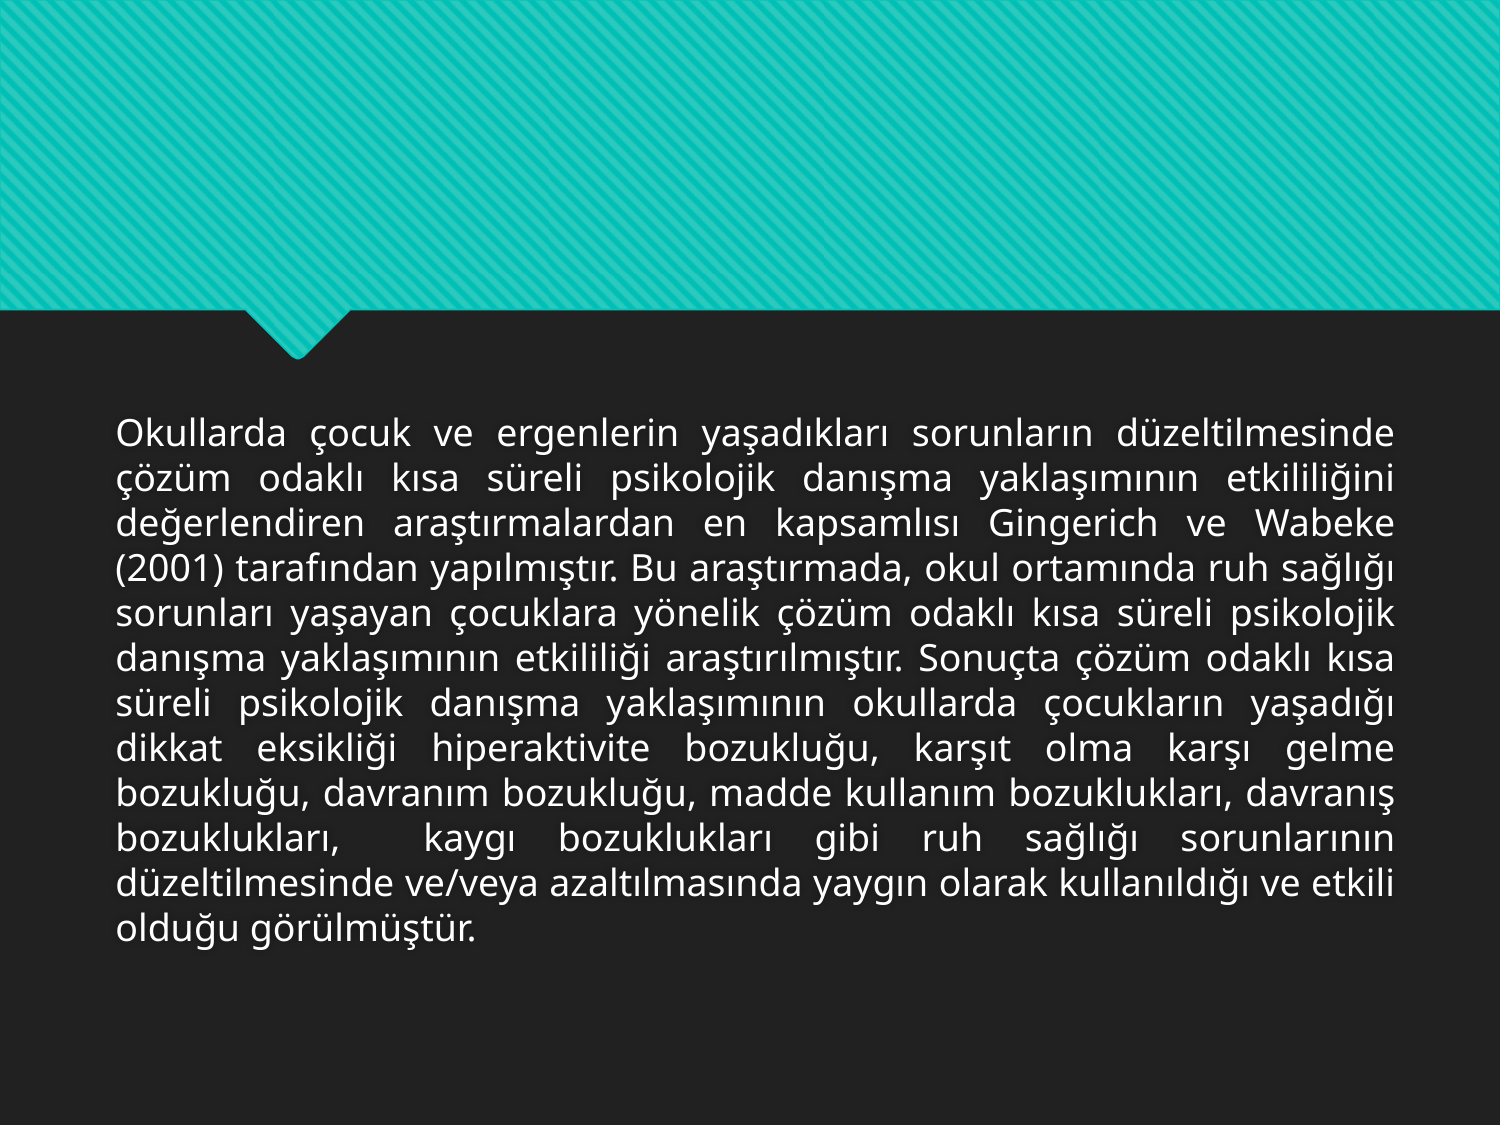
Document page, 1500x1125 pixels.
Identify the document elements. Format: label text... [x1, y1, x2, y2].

list Okullarda çocuk ve ergenlerin yaşadıkları sorunların düzeltilmesinde çözüm odaklı kısa süreli psikolojik danışma yaklaşımının etkililiğini değerlendiren araştırmalardan en kapsamlısı Gingerich ve Wabeke (2001) tarafından yapılmıştır. Bu araştırmada, okul ortamında ruh sağlığı sorunları yaşayan çocuklara yönelik çözüm odaklı kısa süreli psikolojik danışma yaklaşımının etkililiği araştırılmıştır. Sonuçta çözüm odaklı kısa süreli psikolojik danışma yaklaşımının okullarda çocukların yaşadığı dikkat eksikliği hiperaktivite bozukluğu, karşıt olma karşı gelme bozukluğu, davranım bozukluğu, madde kullanım bozuklukları, davranış bozuklukları, kaygı bozuklukları gibi ruh sağlığı sorunlarının düzeltilmesinde ve/veya azaltılmasında yaygın olarak kullanıldığı ve etkili olduğu görülmüştür. [100, 364, 1412, 1059]
